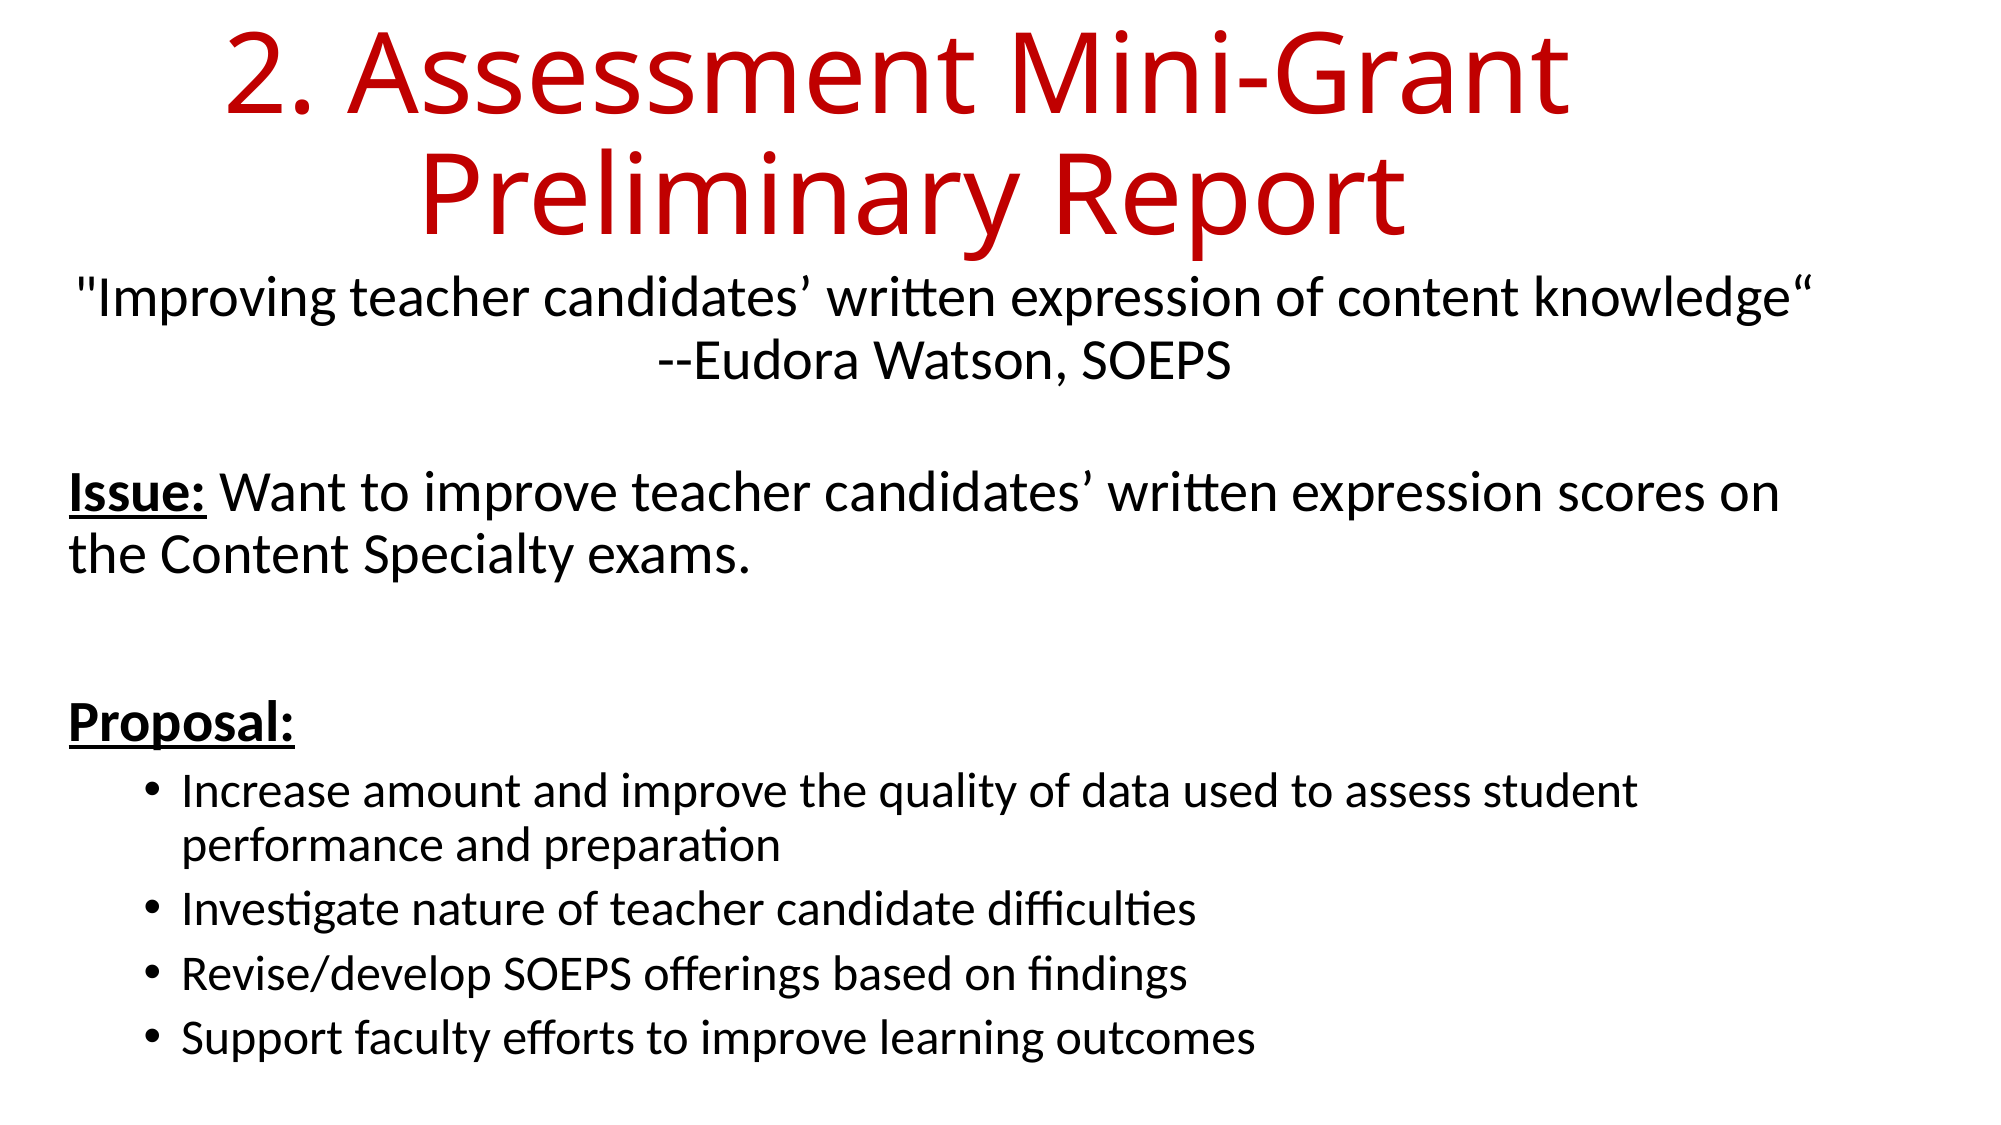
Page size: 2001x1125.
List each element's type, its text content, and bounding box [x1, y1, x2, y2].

title 2. Assessment Mini-Grant Preliminary Report [131, 16, 1694, 258]
list "Improving teacher candidates’ written expression of content knowledge“ --Eudora Watson, SOEPS Issue: Want to improve teacher candidates’ written expression scores on the Content Specialty exams. Proposal: Increase amount and improve the quality of data used to assess student performance and preparation Investigate nature of teacher candidate difficulties Revise/develop SOEPS offerings based on findings Support faculty efforts to improve learning outcomes [53, 258, 1837, 1077]
